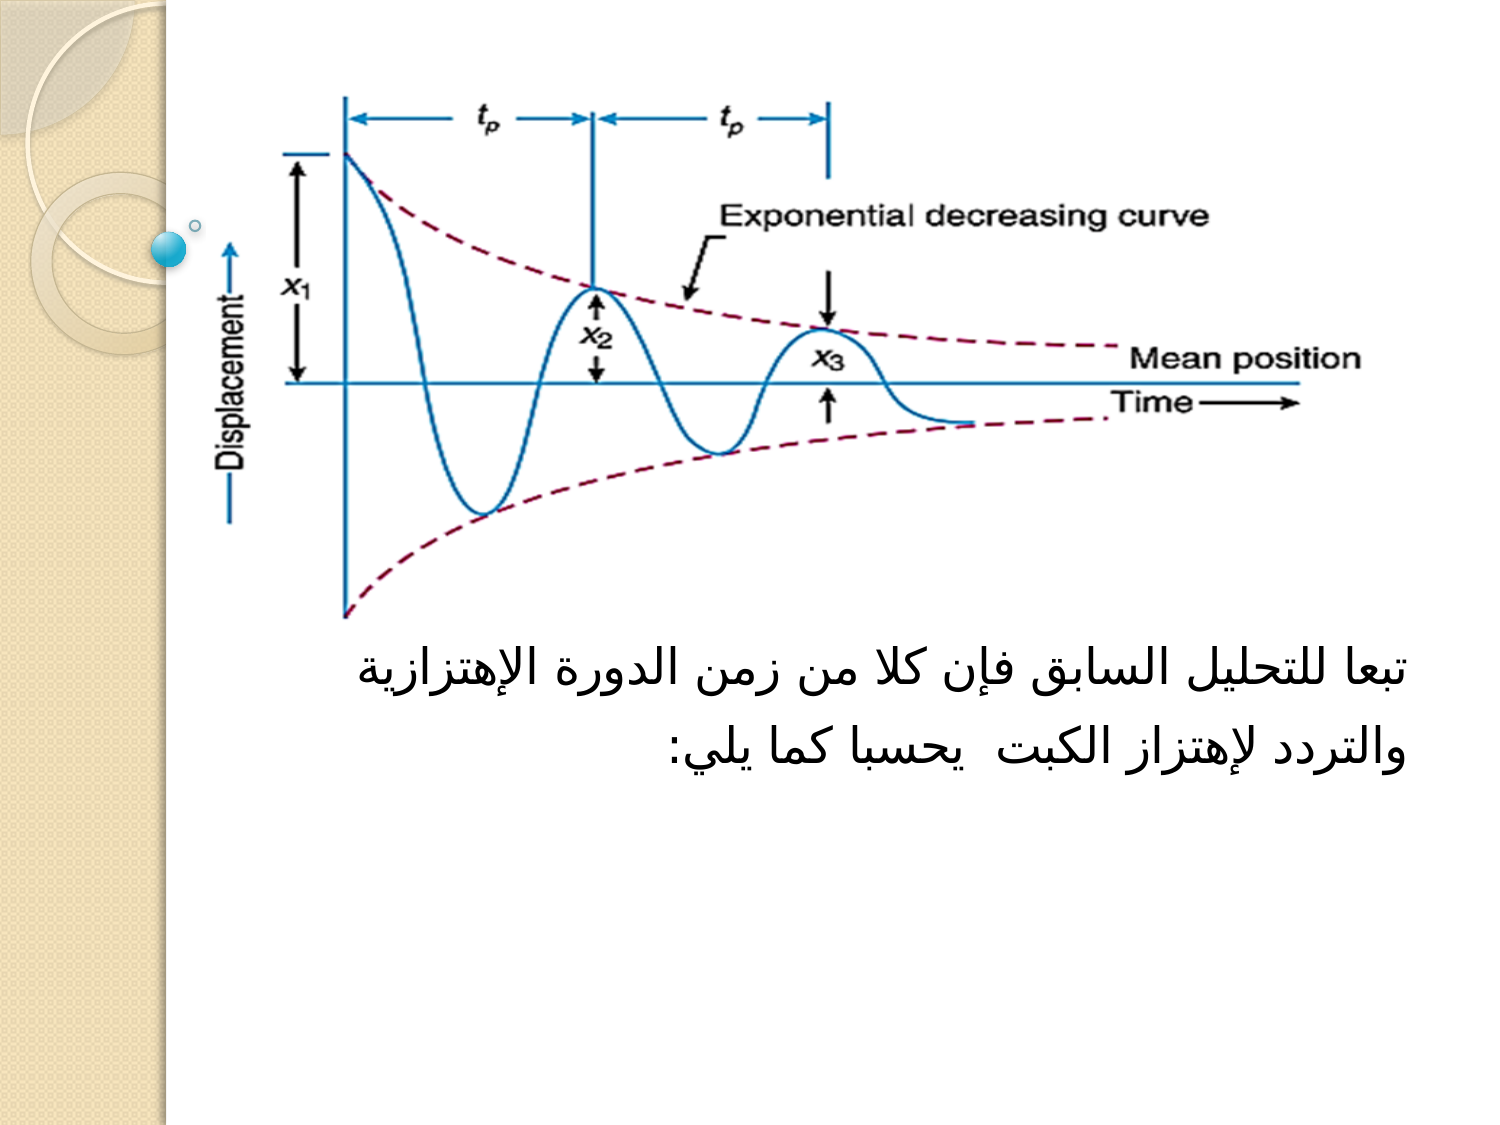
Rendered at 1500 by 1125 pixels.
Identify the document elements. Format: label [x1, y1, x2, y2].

picture [206, 89, 1377, 634]
